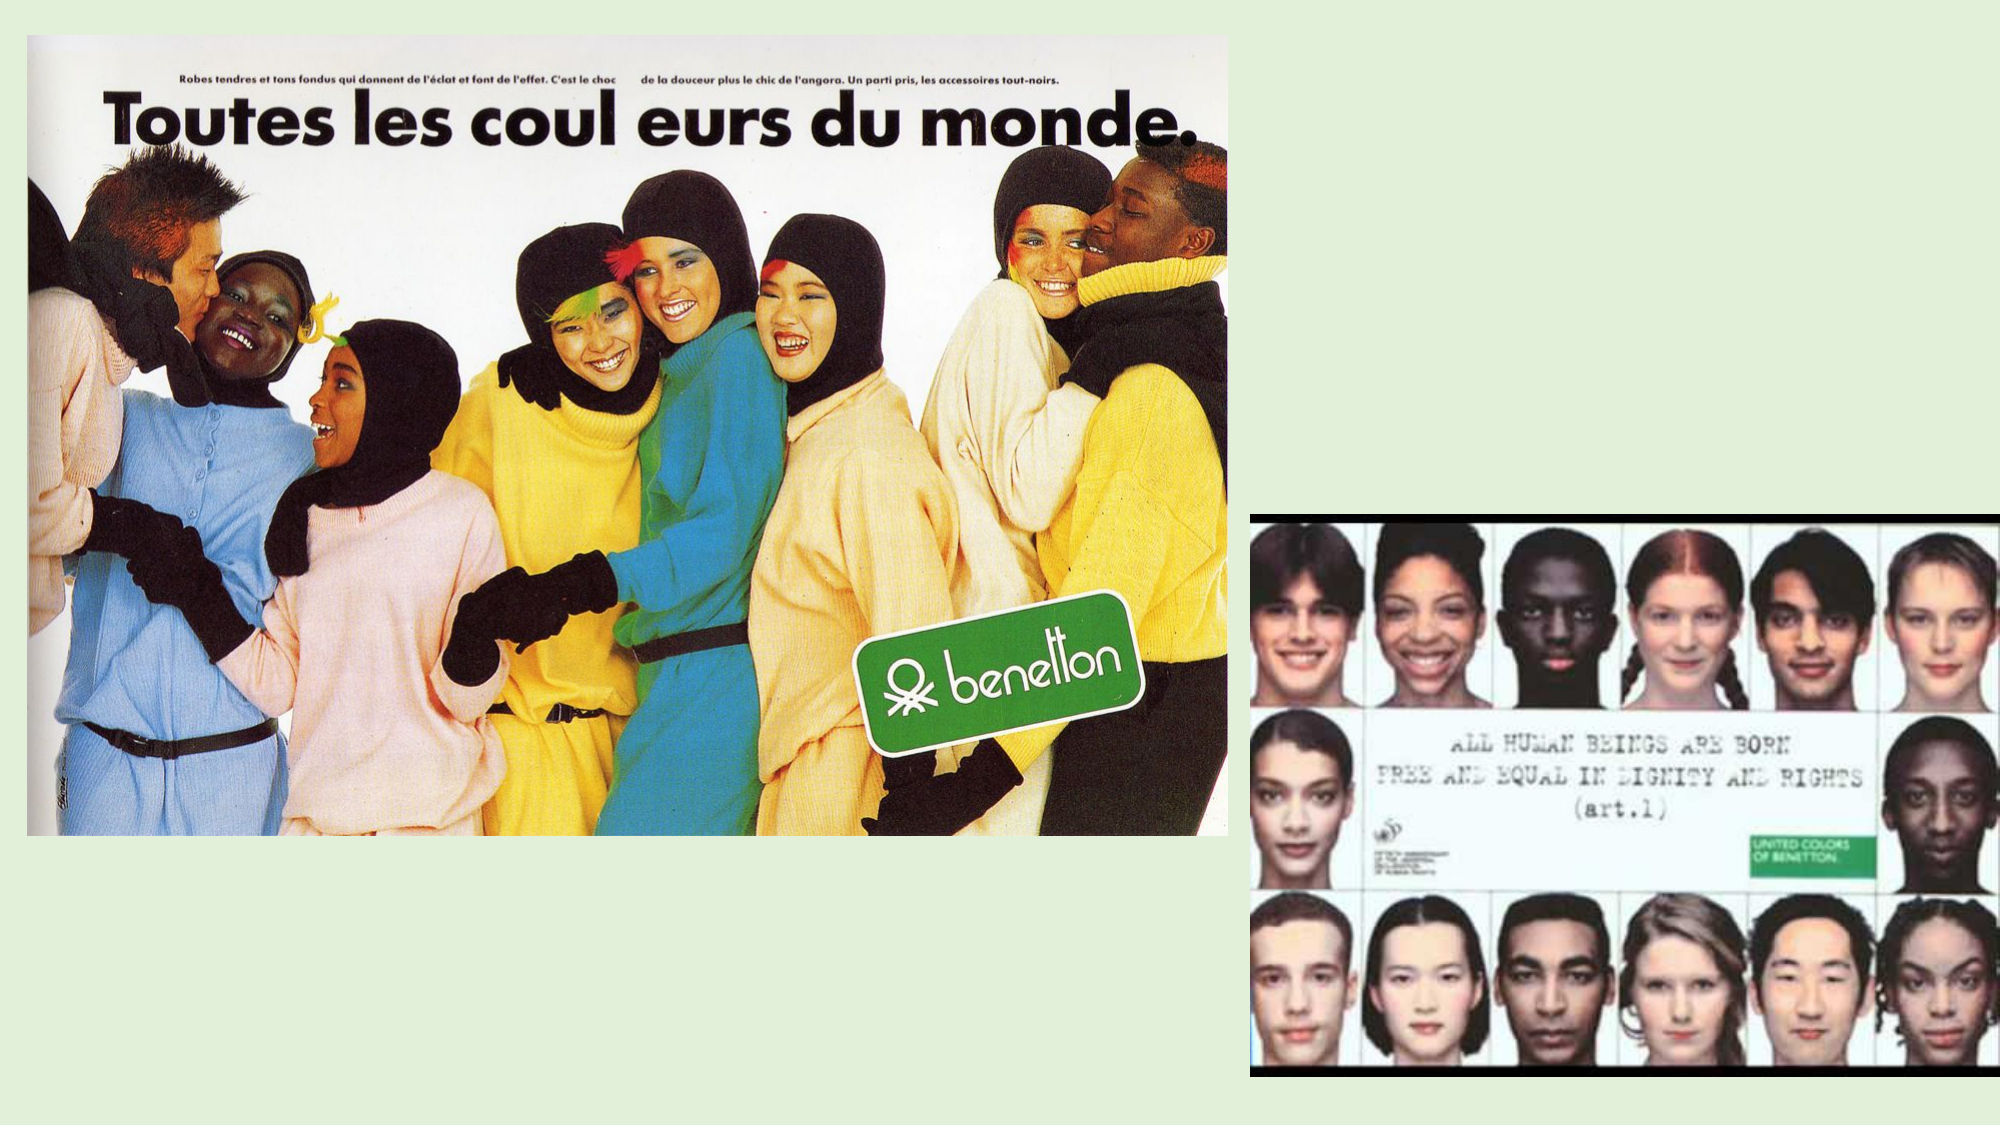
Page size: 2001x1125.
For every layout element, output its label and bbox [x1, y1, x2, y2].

picture [27, 35, 1228, 836]
picture [1249, 514, 2000, 1077]
